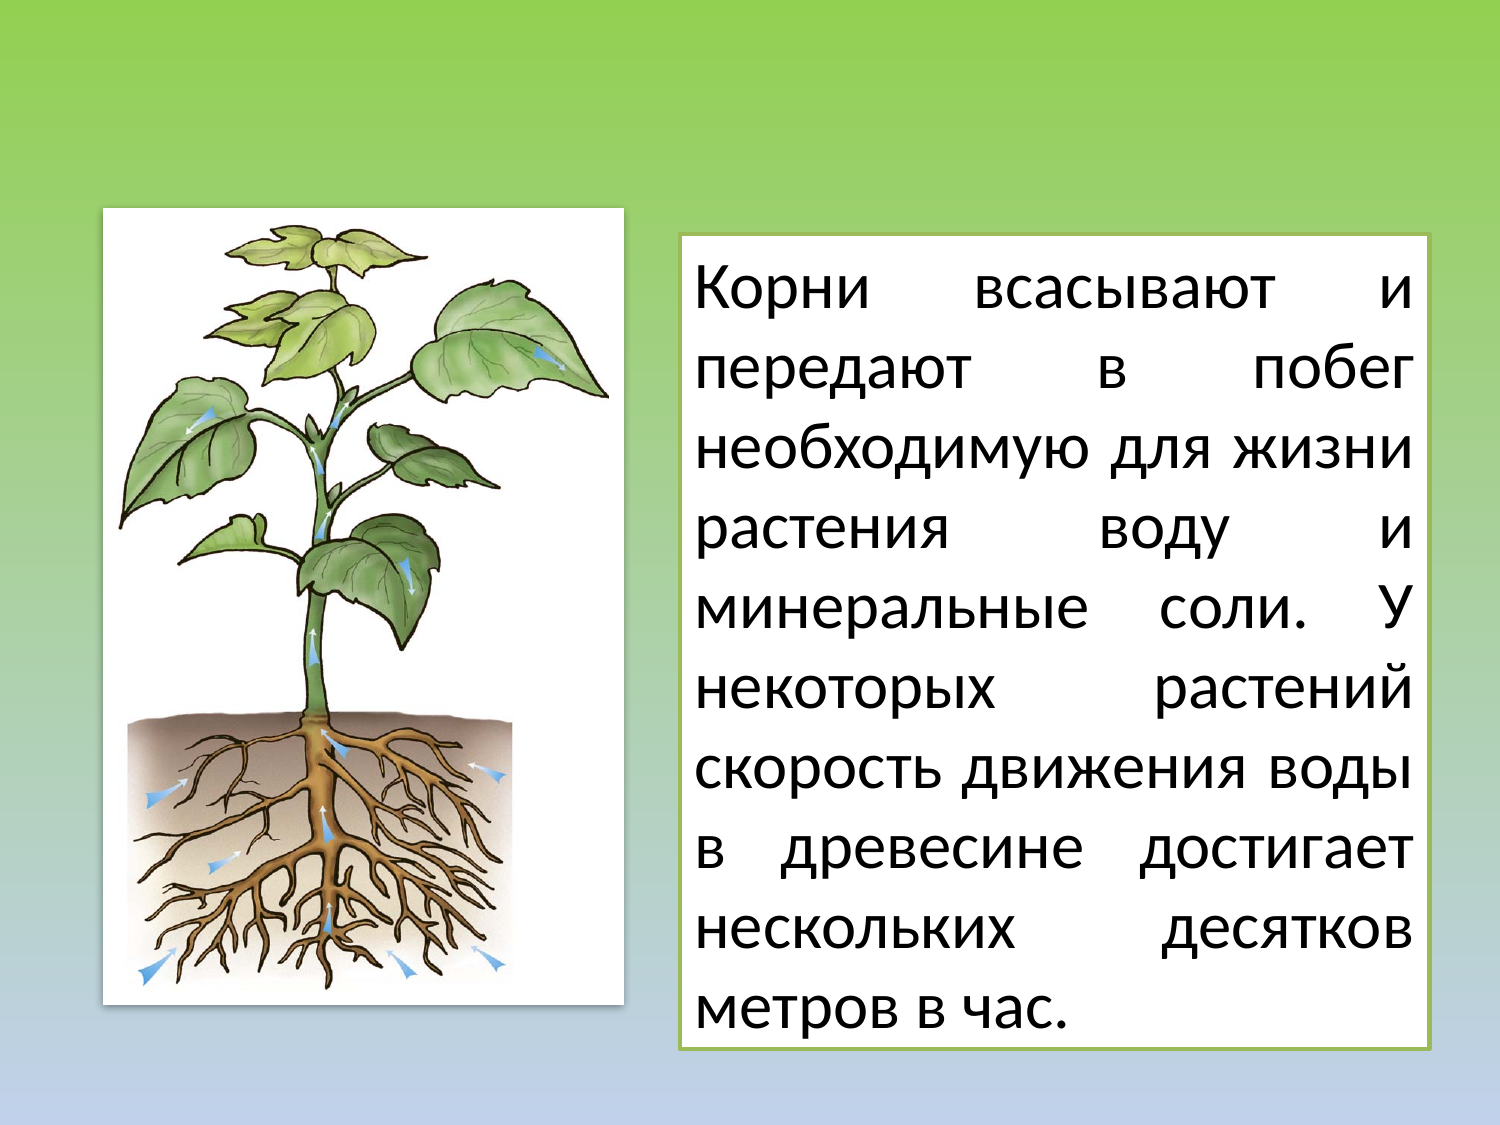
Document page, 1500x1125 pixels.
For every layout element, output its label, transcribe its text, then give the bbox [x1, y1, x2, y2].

picture [116, 222, 610, 991]
text_box Корни всасывают и передают в побег необходимую для жизни растения воду и минеральные соли. У некоторых растений скорость движения воды в древесине достигает нескольких десятков метров в час. [678, 232, 1432, 1051]
